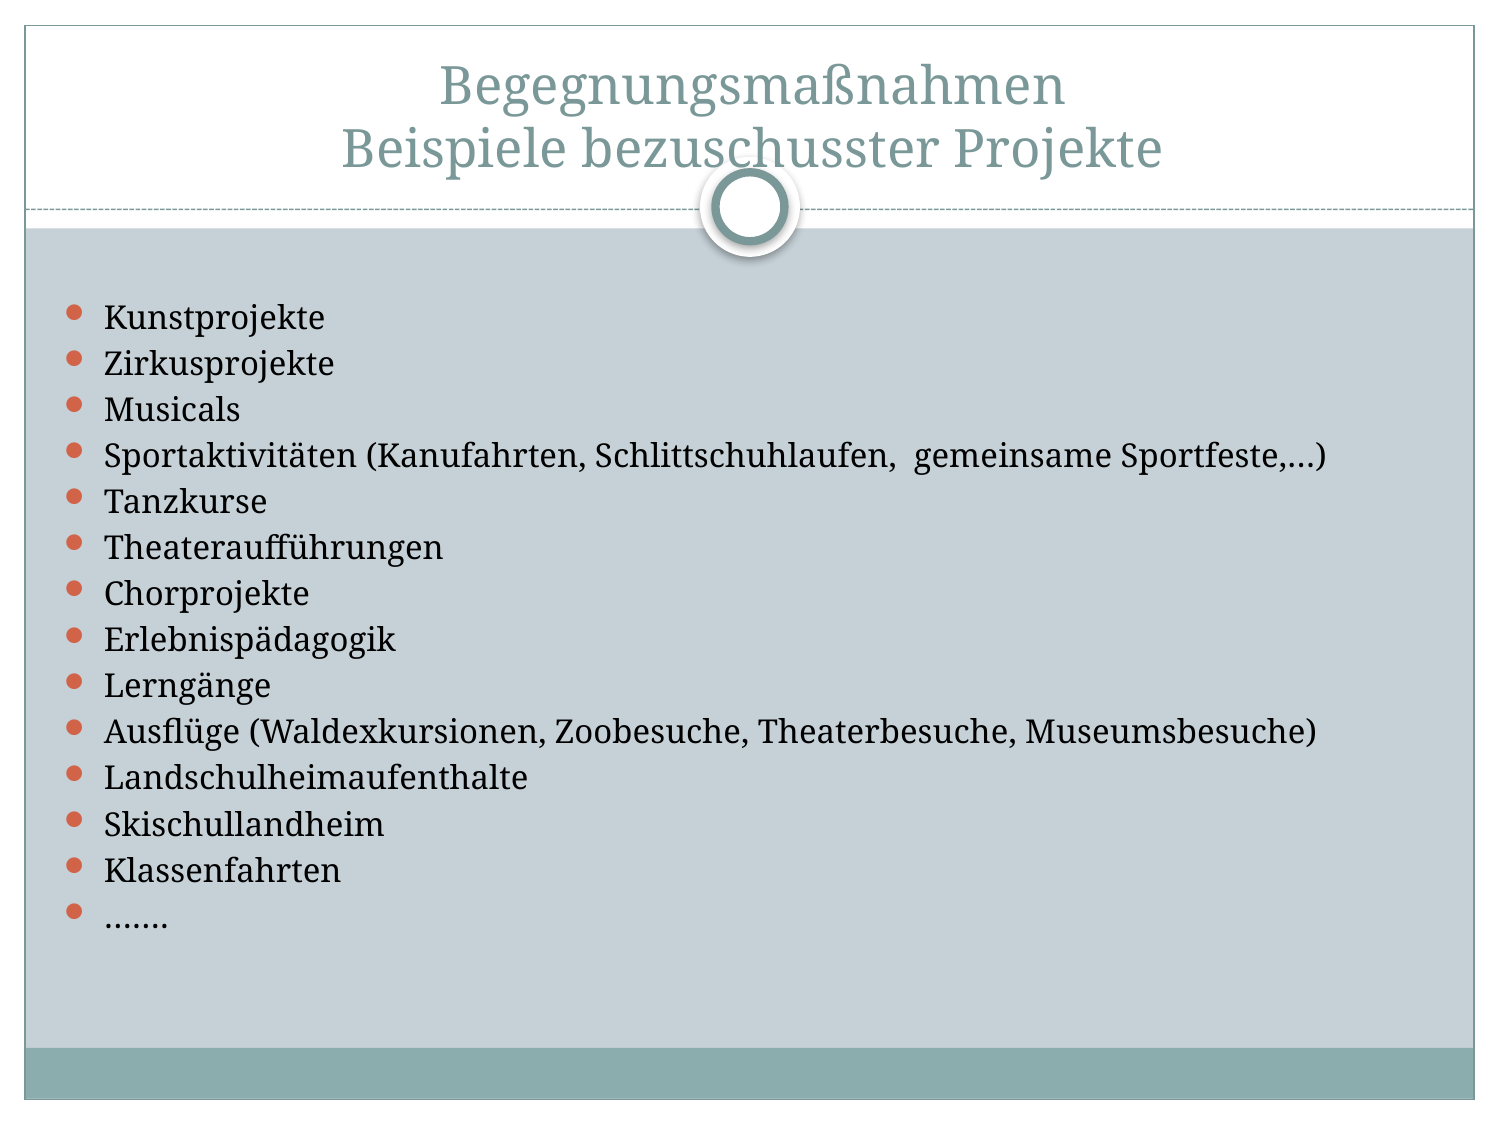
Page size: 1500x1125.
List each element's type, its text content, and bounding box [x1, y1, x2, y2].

title Begegnungsmaßnahmen Beispiele bezuschusster Projekte [53, 42, 1454, 186]
list Kunstprojekte Zirkusprojekte Musicals Sportaktivitäten (Kanufahrten, Schlittschuhlaufen, gemeinsame Sportfeste,…) Tanzkurse Theateraufführungen Chorprojekte Erlebnispädagogik Lerngänge Ausflüge (Waldexkursionen, Zoobesuche, Theaterbesuche, Museumsbesuche) Landschulheimaufenthalte Skischullandheim Klassenfahrten ……. [49, 250, 1445, 1001]
